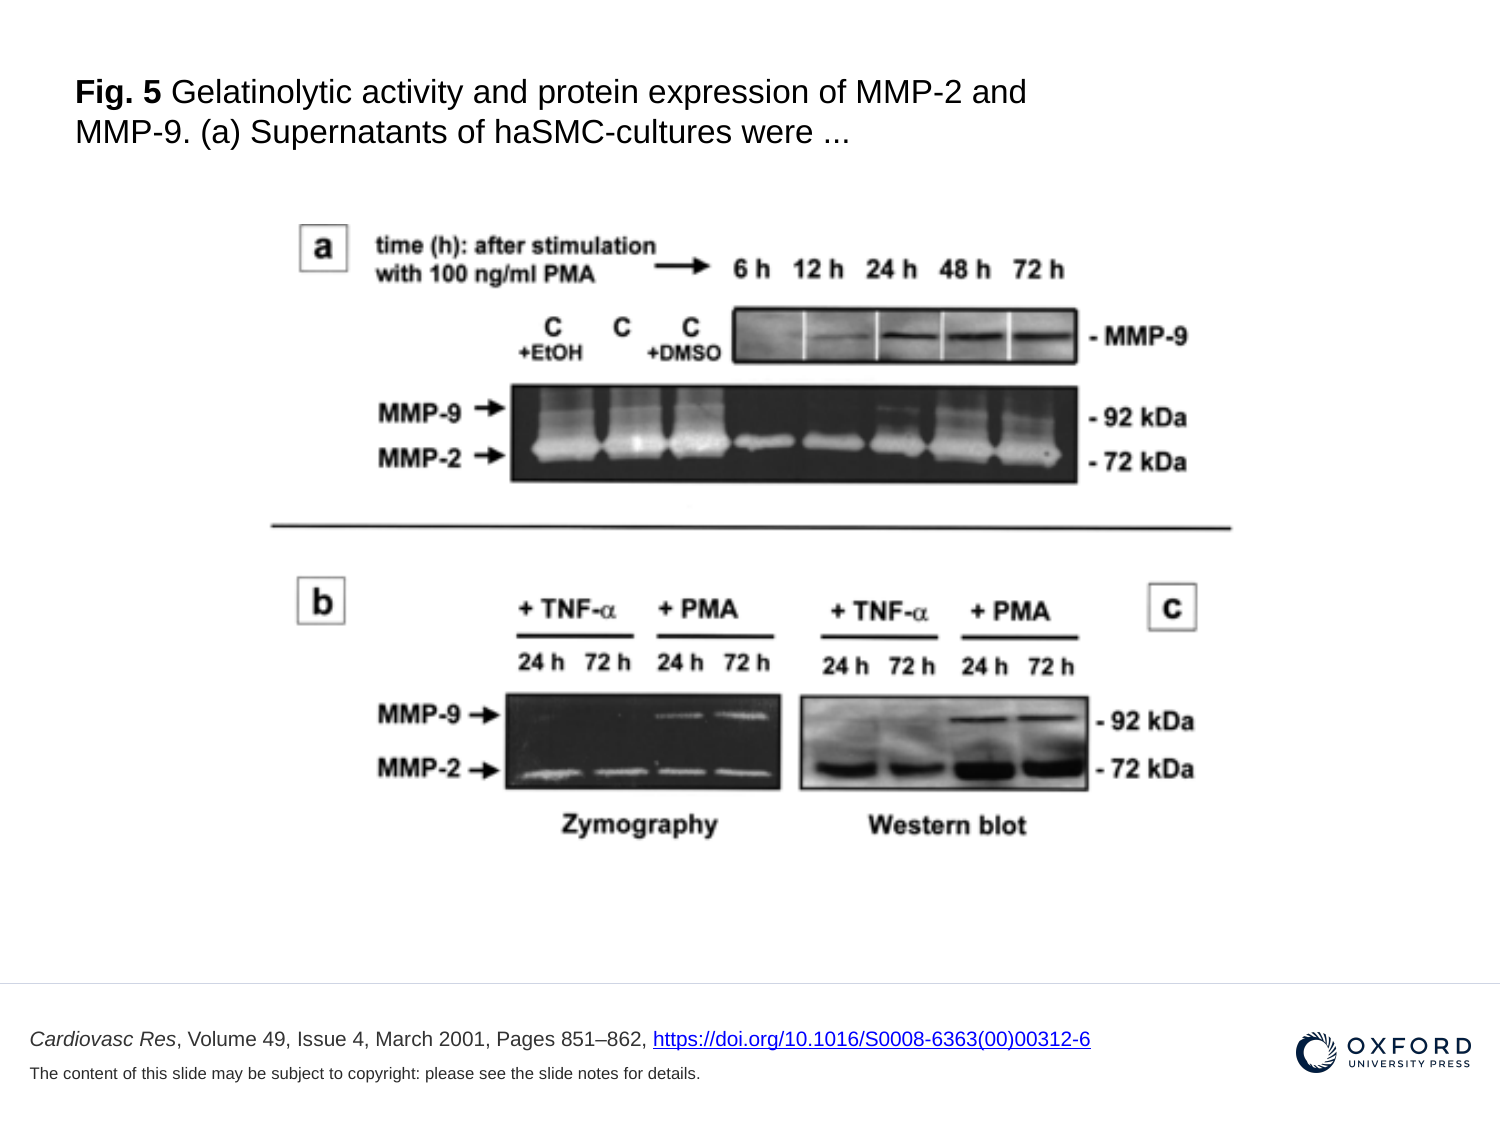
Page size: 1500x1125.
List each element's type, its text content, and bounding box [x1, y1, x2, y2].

title Fig. 5 Gelatinolytic activity and protein expression of MMP-2 and MMP-9. (a) Supernatants of haSMC-cultures were ... [75, 69, 1078, 171]
footer Cardiovasc Res, Volume 49, Issue 4, March 2001, Pages 851–862, https://doi.org/10.1016/S0008-6363(00)00312-6 The content of this slide may be subject to copyright: please see the slide notes for details. [0, 983, 1260, 1125]
picture [262, 224, 1238, 850]
picture [1296, 1032, 1471, 1073]
